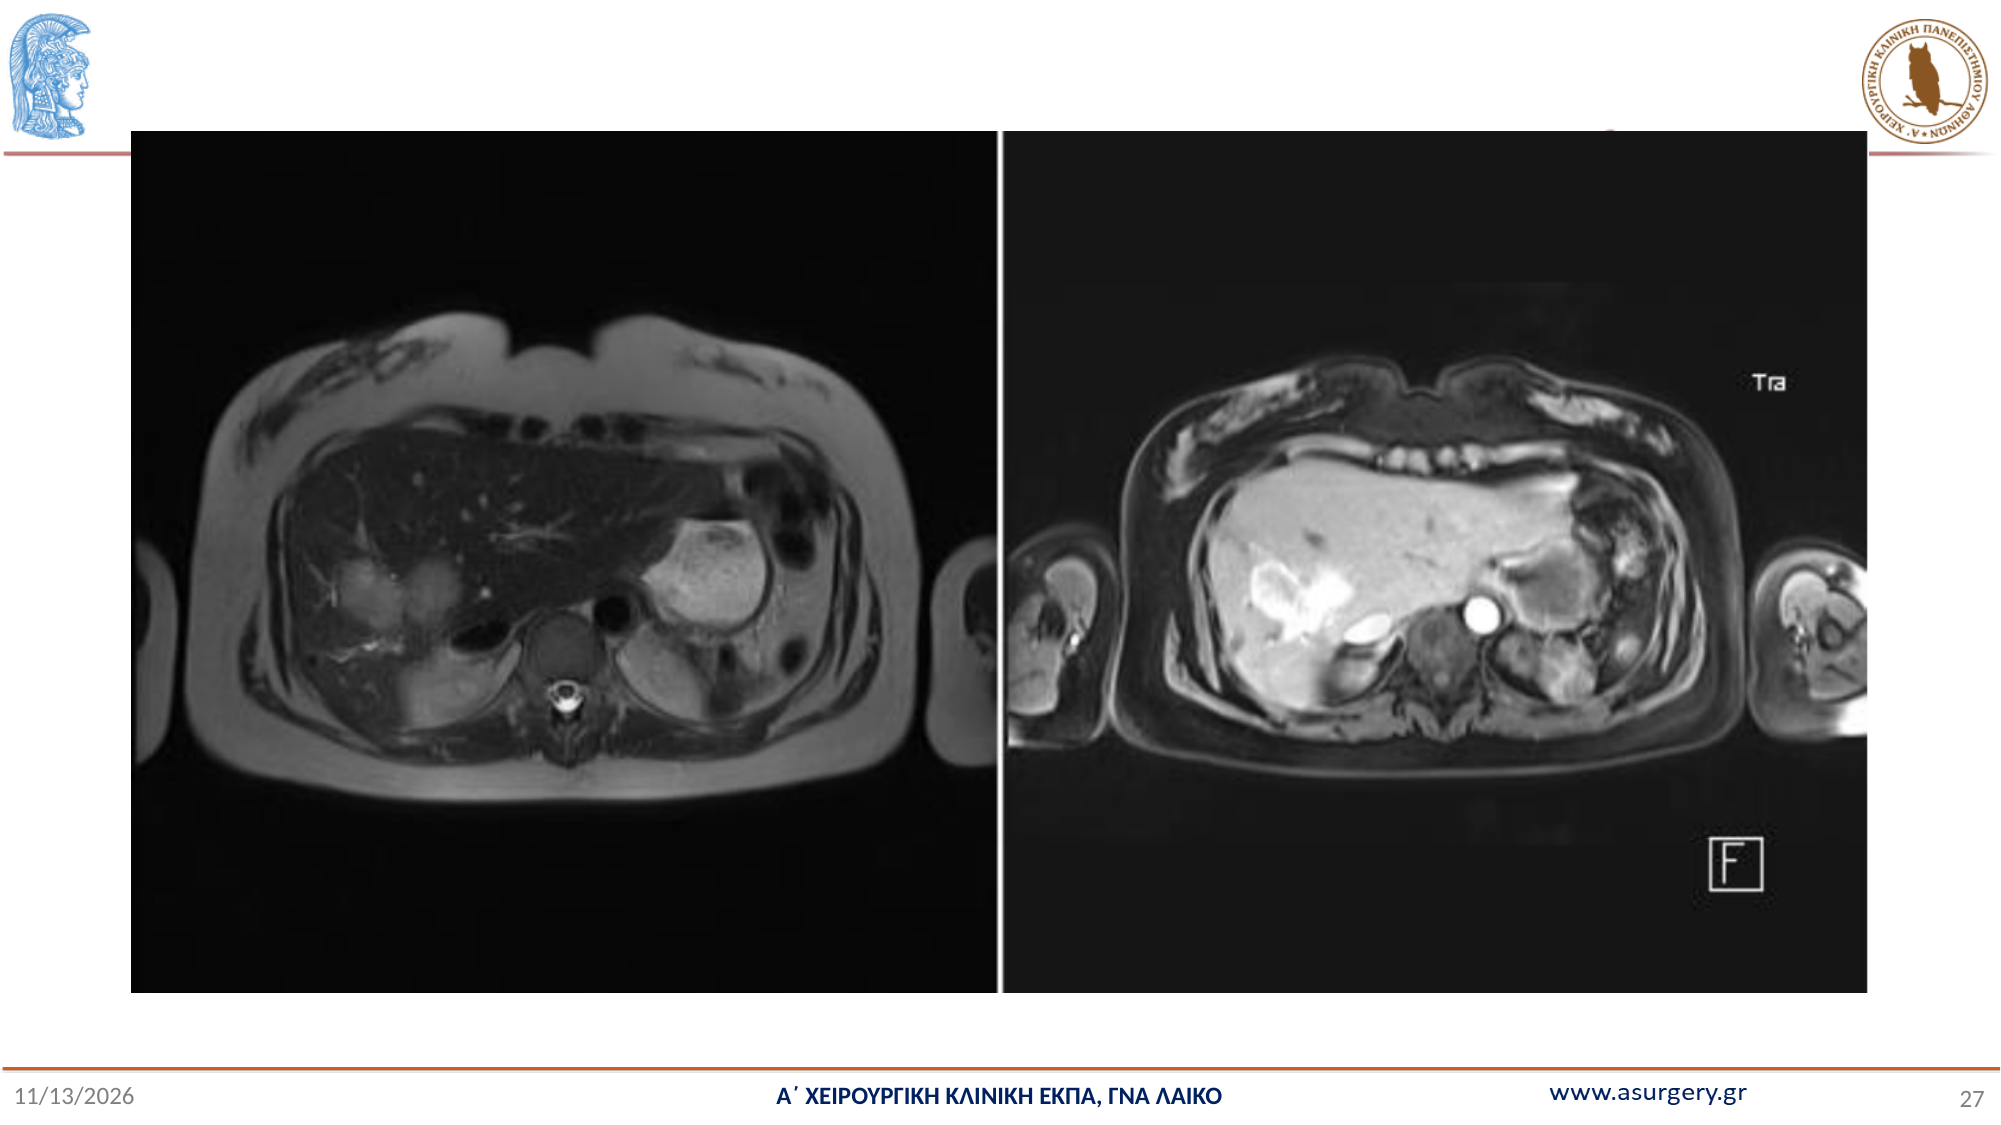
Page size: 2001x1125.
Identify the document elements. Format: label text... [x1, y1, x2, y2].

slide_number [0, 1065, 162, 1125]
picture [1338, 1064, 2001, 1125]
picture [0, 0, 2000, 993]
picture [0, 1064, 662, 1073]
footer Α΄ ΧΕΙΡΟΥΡΓΙΚΗ ΚΛΙΝΙΚΗ ΕΚΠΑ, ΓΝΑ ΛΑΙΚΟ [662, 1064, 1338, 1125]
slide_number 27 [1909, 1072, 2000, 1123]
